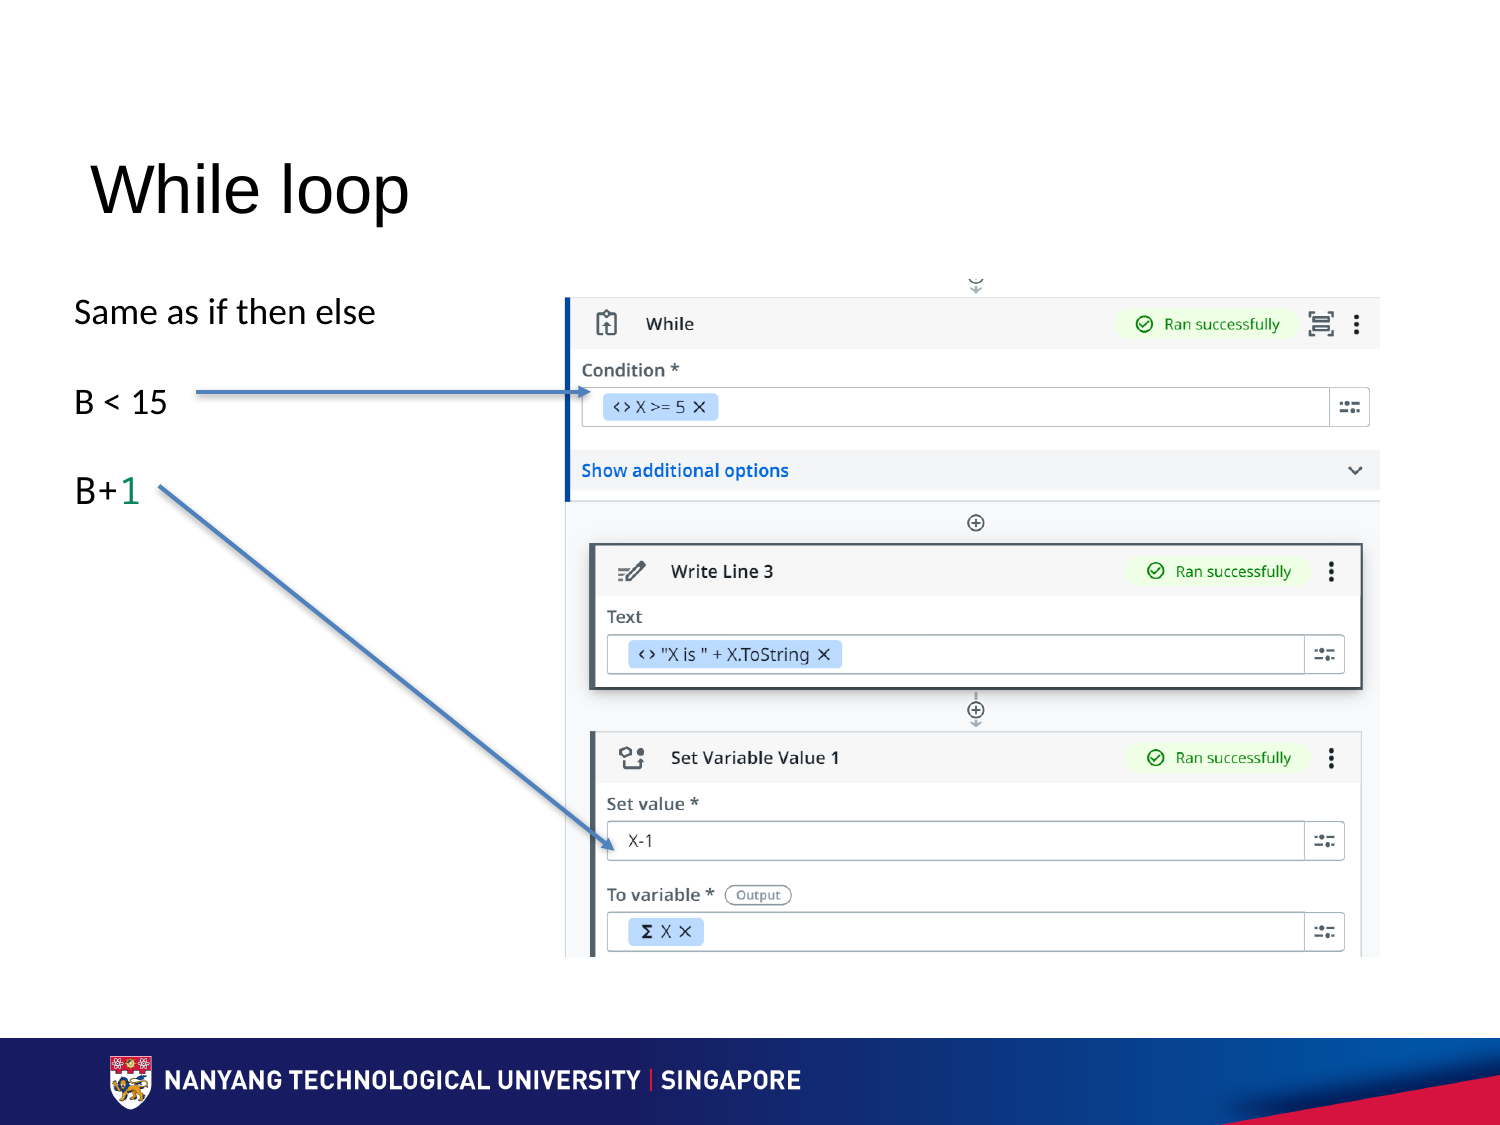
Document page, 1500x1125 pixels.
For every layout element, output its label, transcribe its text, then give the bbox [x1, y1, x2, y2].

picture [543, 279, 1380, 957]
picture [0, 1038, 1500, 1125]
title While loop [75, 92, 1425, 280]
text_box Same as if then else B < 15 B+1 [59, 279, 440, 520]
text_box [158, 485, 615, 851]
